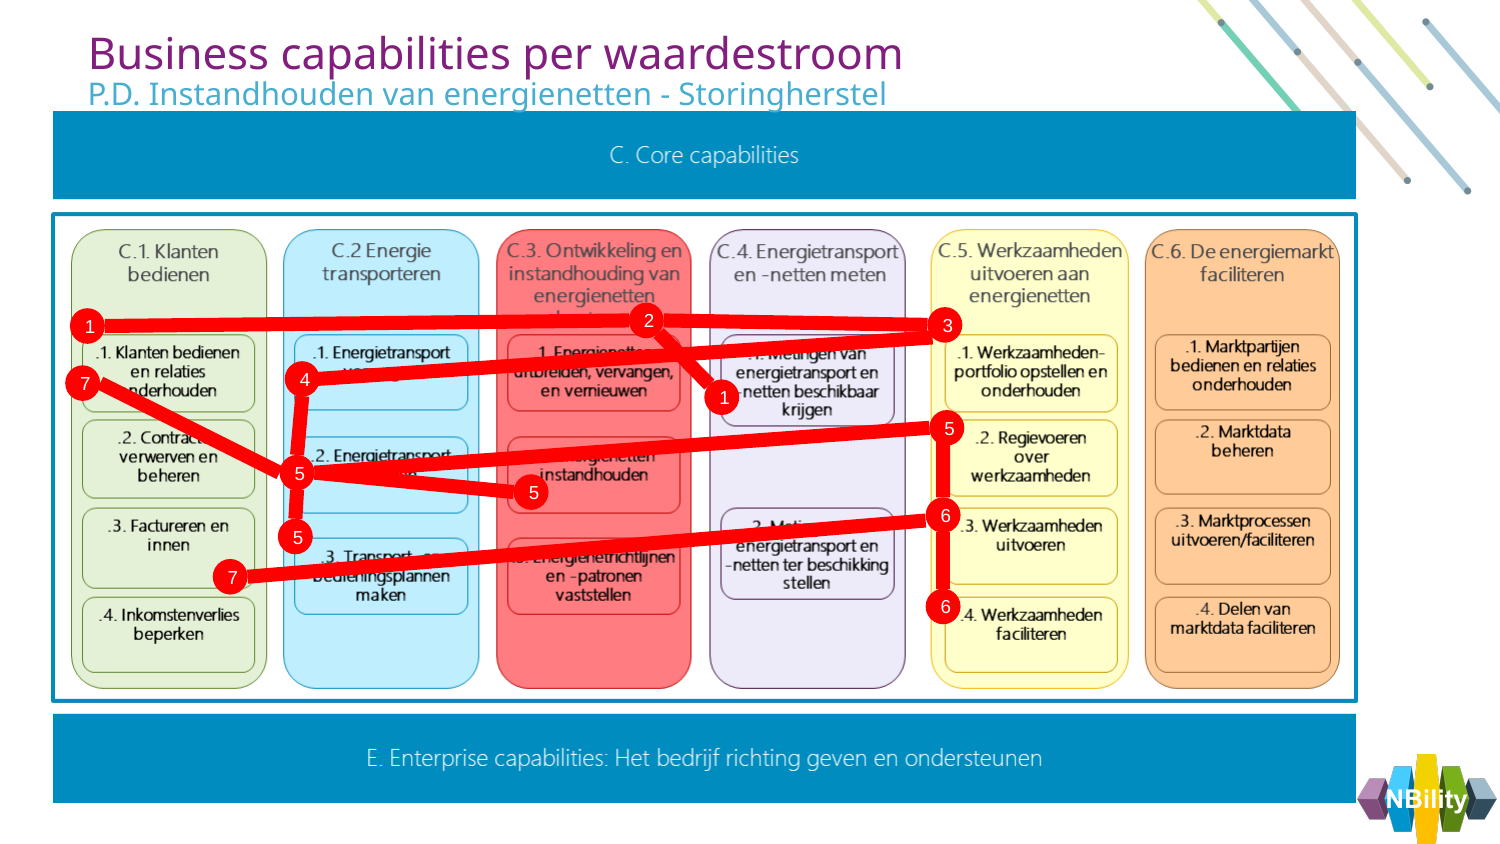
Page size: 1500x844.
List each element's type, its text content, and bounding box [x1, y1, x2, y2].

picture [453, 755, 458, 765]
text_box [104, 320, 629, 326]
text_box P.D. Instandhouden van energienetten - Storingherstel [87, 66, 1220, 100]
picture [916, 755, 921, 765]
text_box [0, 0, 1500, 844]
picture [51, 703, 1499, 844]
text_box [314, 427, 930, 473]
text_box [100, 383, 280, 473]
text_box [296, 396, 303, 455]
picture [554, 755, 558, 765]
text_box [314, 337, 658, 380]
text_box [658, 332, 710, 385]
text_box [710, 337, 933, 380]
picture [749, 152, 754, 162]
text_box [247, 520, 926, 577]
picture [51, 111, 1358, 213]
text_box Business capabilities per waardestroom [87, 20, 1181, 66]
picture [56, 217, 1353, 698]
picture [662, 152, 667, 162]
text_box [314, 472, 514, 492]
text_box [663, 320, 928, 325]
